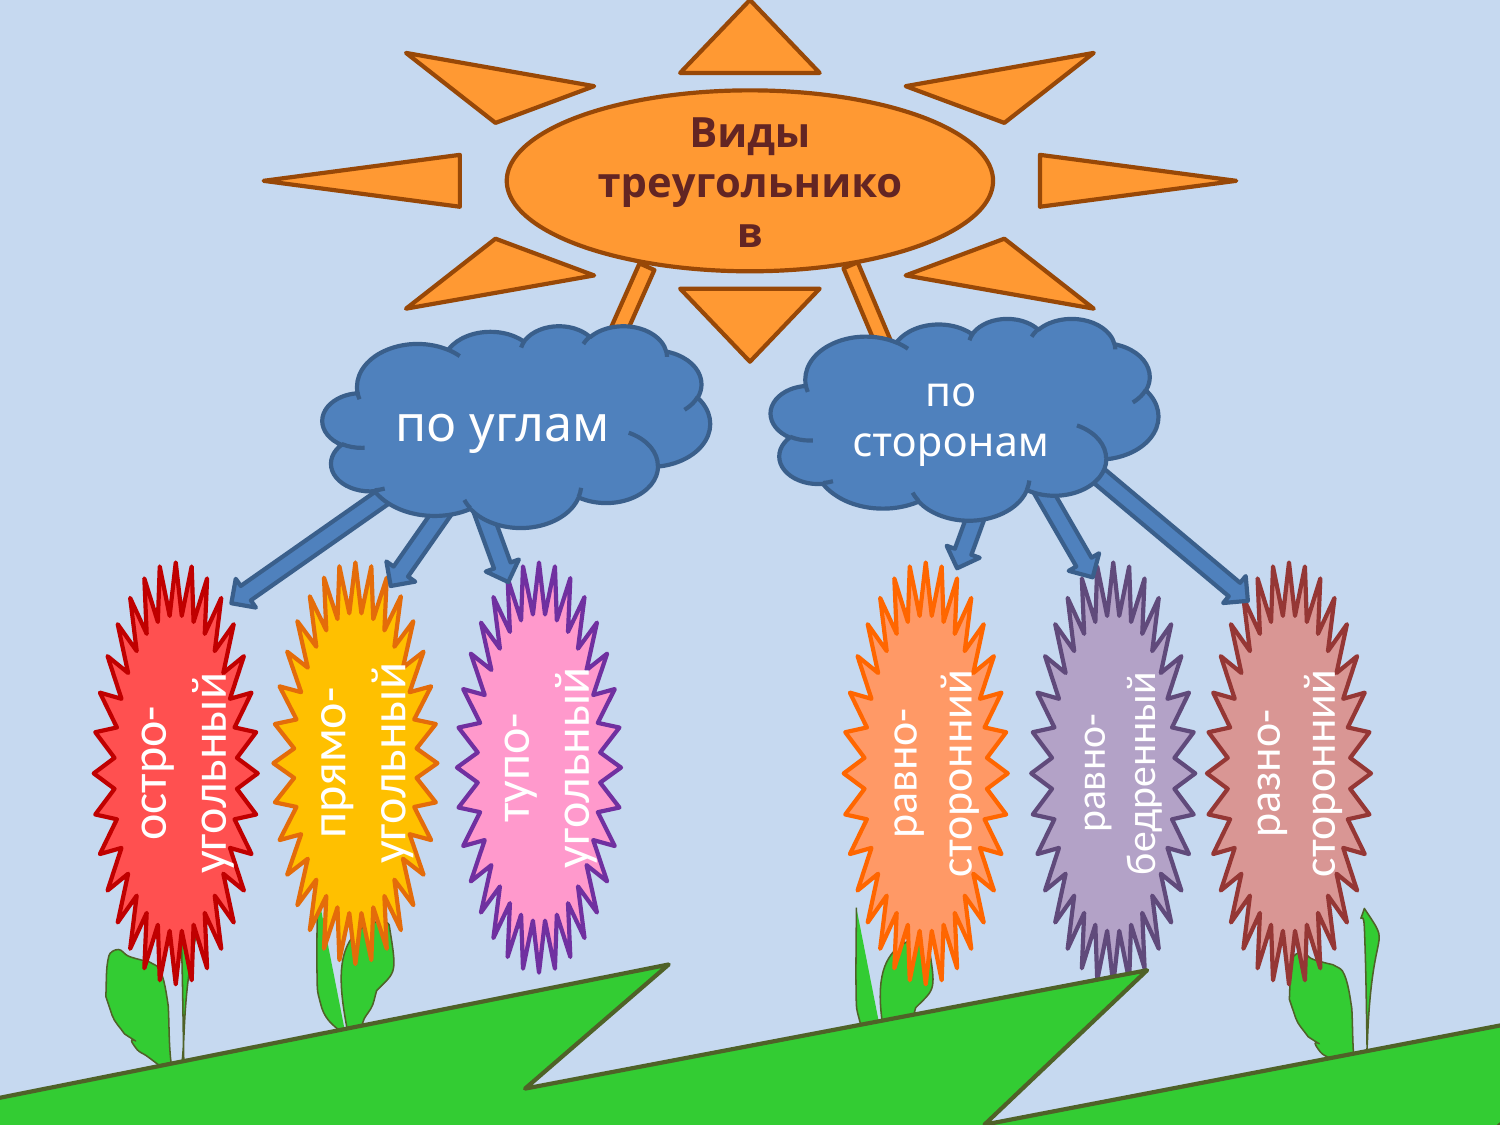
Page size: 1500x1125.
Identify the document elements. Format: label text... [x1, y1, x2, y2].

text_box Виды треугольников [678, 0, 822, 76]
text_box Виды треугольников [903, 50, 1096, 125]
text_box [609, 264, 657, 325]
text_box Виды треугольников [903, 236, 1096, 311]
text_box по углам [320, 324, 713, 503]
text_box Виды треугольников [678, 286, 822, 364]
text_box Виды треугольников [261, 152, 462, 209]
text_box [93, 450, 622, 1088]
text_box Виды треугольников [1037, 152, 1239, 209]
text_box Виды треугольников [404, 50, 597, 125]
text_box Виды треугольников [504, 88, 996, 274]
text_box Виды треугольников [404, 236, 597, 311]
text_box [626, 962, 671, 1005]
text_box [843, 380, 1394, 1102]
text_box [841, 264, 892, 338]
text_box по сторонам [768, 316, 1152, 500]
text_box [0, 1023, 1500, 1125]
